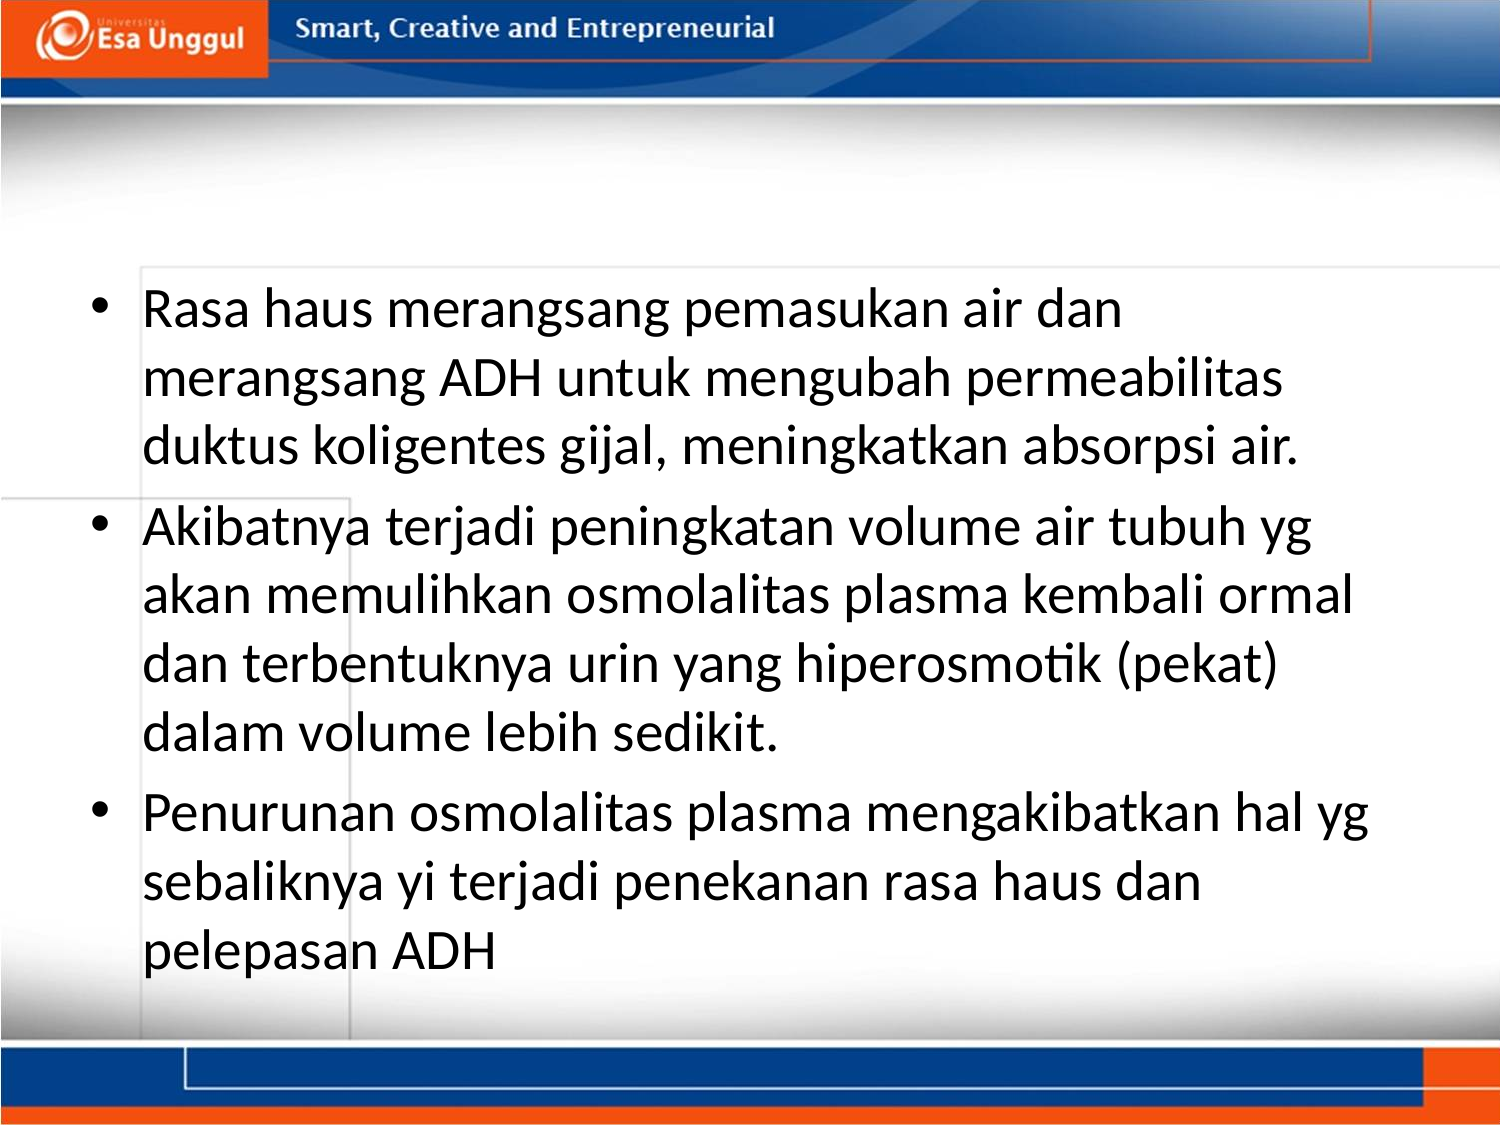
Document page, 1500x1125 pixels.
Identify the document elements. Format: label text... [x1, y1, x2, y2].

picture [0, 0, 1500, 1125]
list Rasa haus merangsang pemasukan air dan merangsang ADH untuk mengubah permeabilitas duktus koligentes gijal, meningkatkan absorpsi air. Akibatnya terjadi peningkatan volume air tubuh yg akan memulihkan osmolalitas plasma kembali ormal dan terbentuknya urin yang hiperosmotik (pekat) dalam volume lebih sedikit. Penurunan osmolalitas plasma mengakibatkan hal yg sebaliknya yi terjadi penekanan rasa haus dan pelepasan ADH [74, 262, 1426, 1006]
